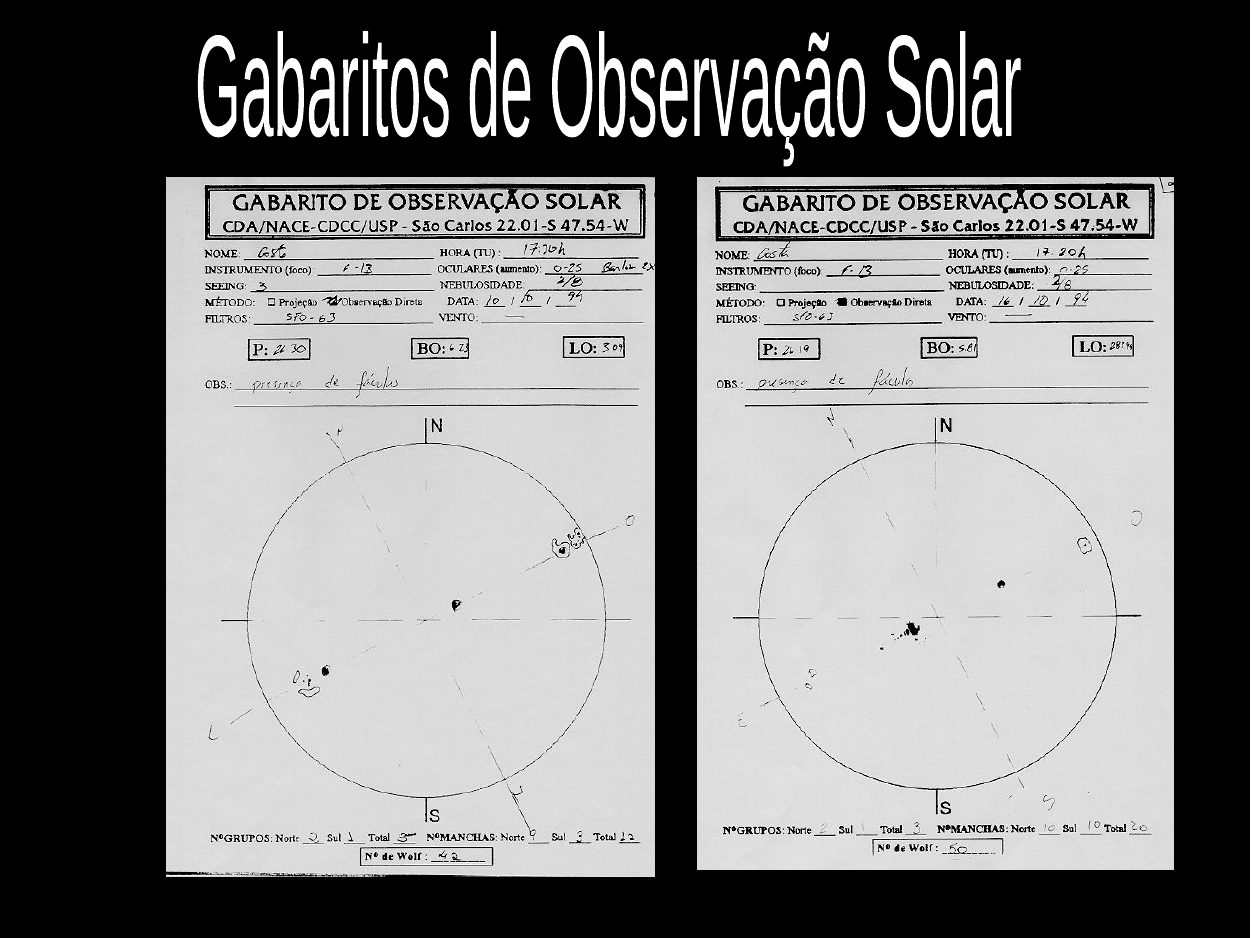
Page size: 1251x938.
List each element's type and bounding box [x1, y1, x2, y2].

picture [697, 176, 1175, 870]
picture [166, 176, 655, 877]
